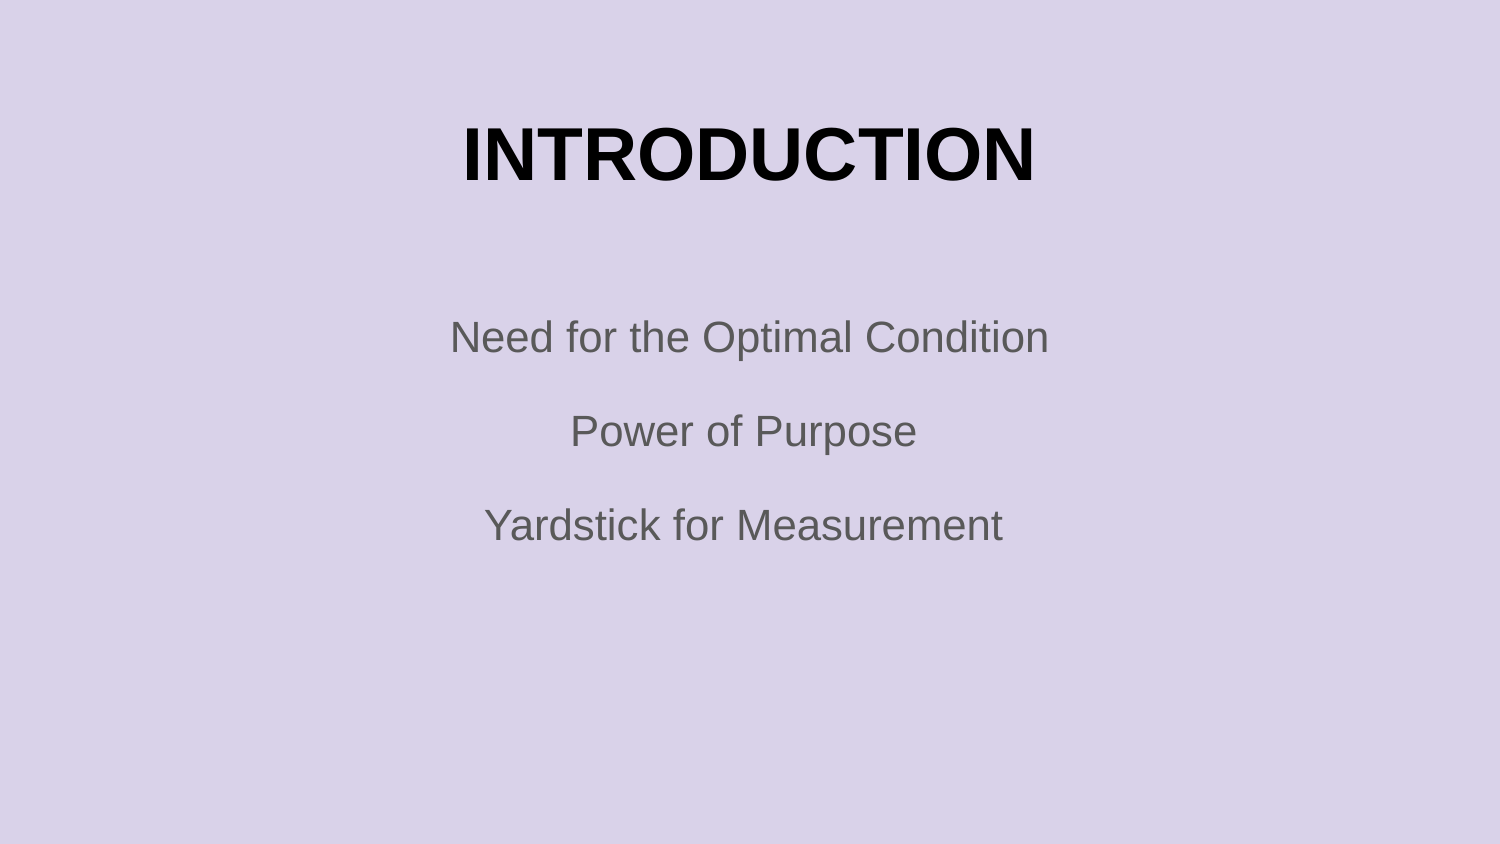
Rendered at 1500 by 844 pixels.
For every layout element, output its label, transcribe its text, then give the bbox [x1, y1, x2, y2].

list Need for the Optimal Condition Power of Purpose Yardstick for Measurement [51, 286, 1449, 750]
title INTRODUCTION [51, 90, 1449, 229]
